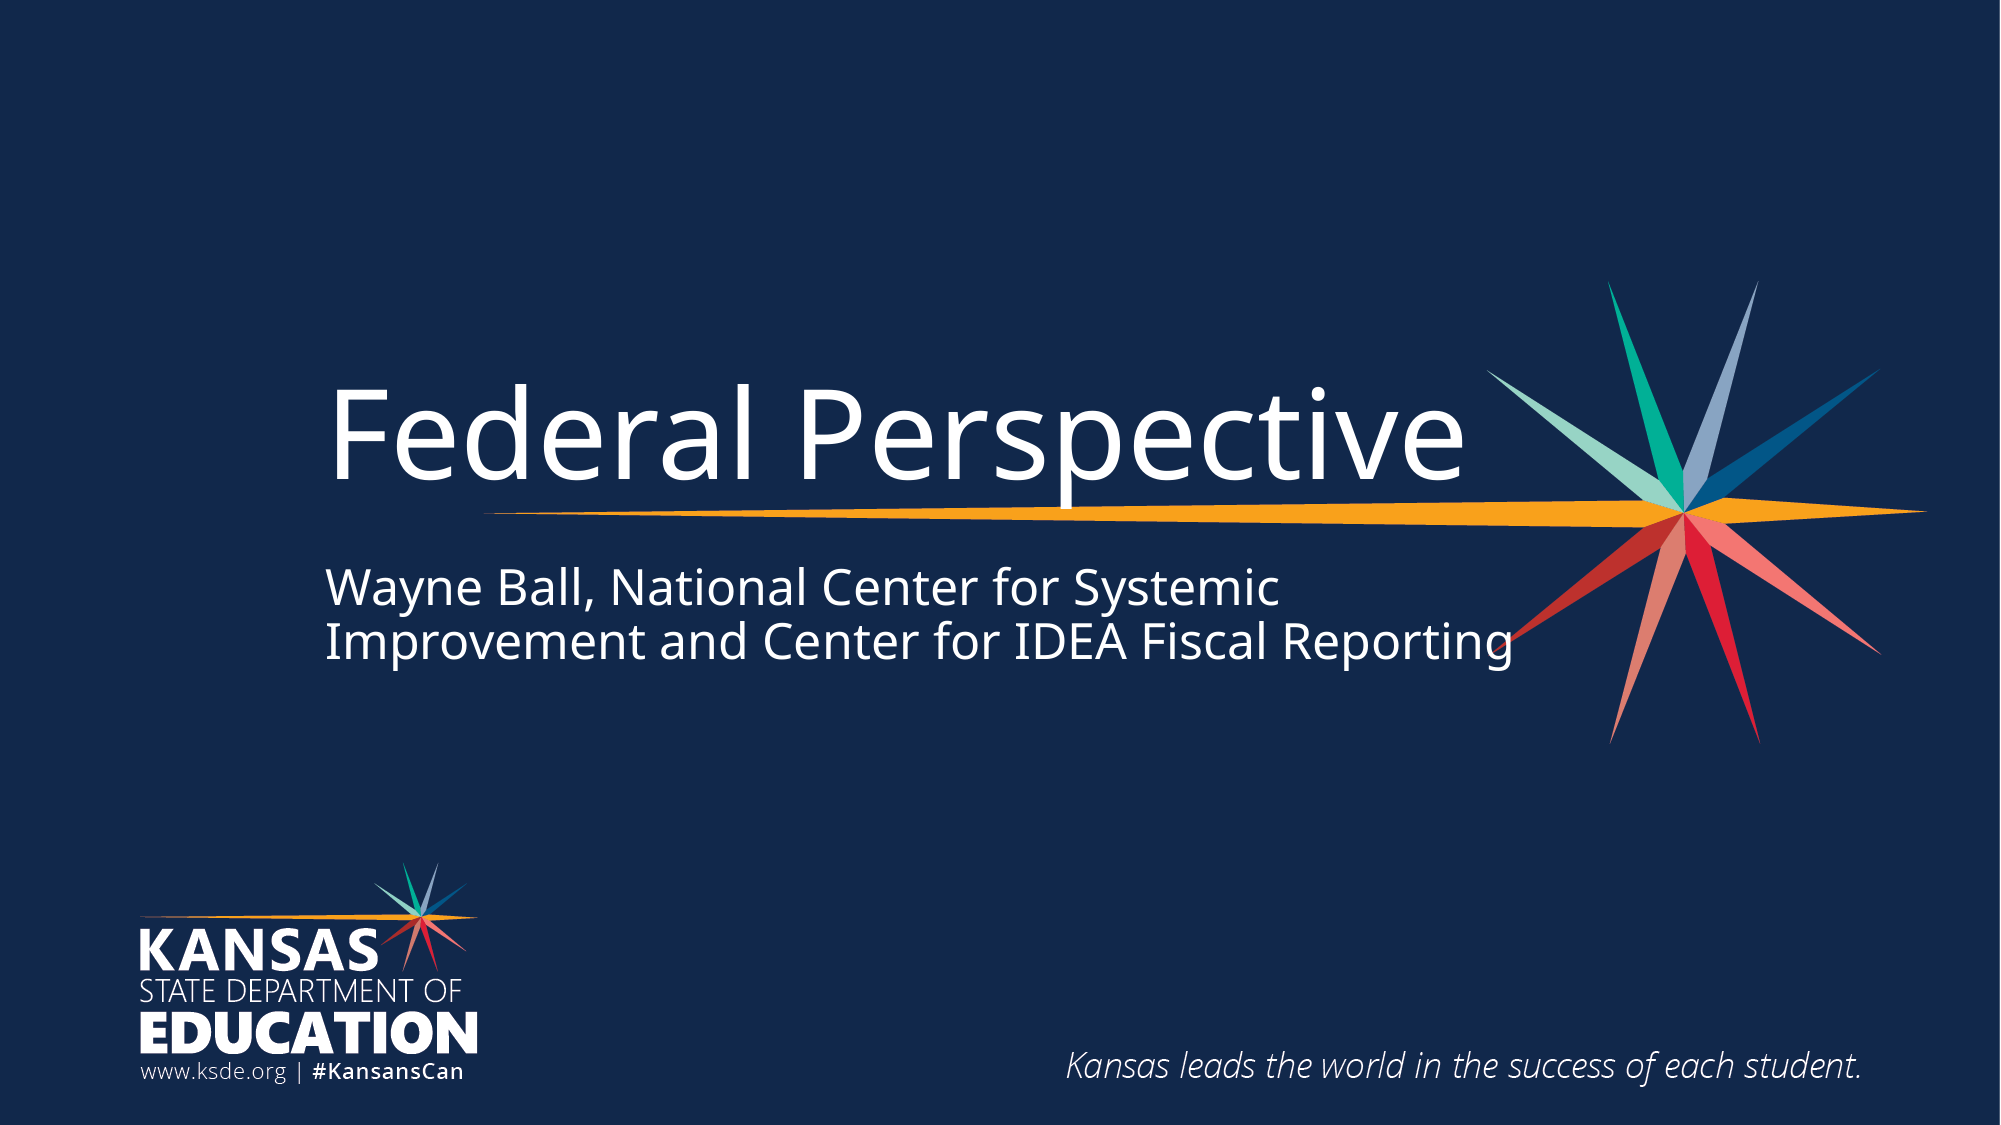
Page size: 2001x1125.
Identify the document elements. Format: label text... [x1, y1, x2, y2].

list Wayne Ball, National Center for Systemic Improvement and Center for IDEA Fiscal Reporting [310, 532, 1679, 779]
picture [0, 0, 2000, 1125]
title Federal Perspective [310, 69, 1679, 515]
